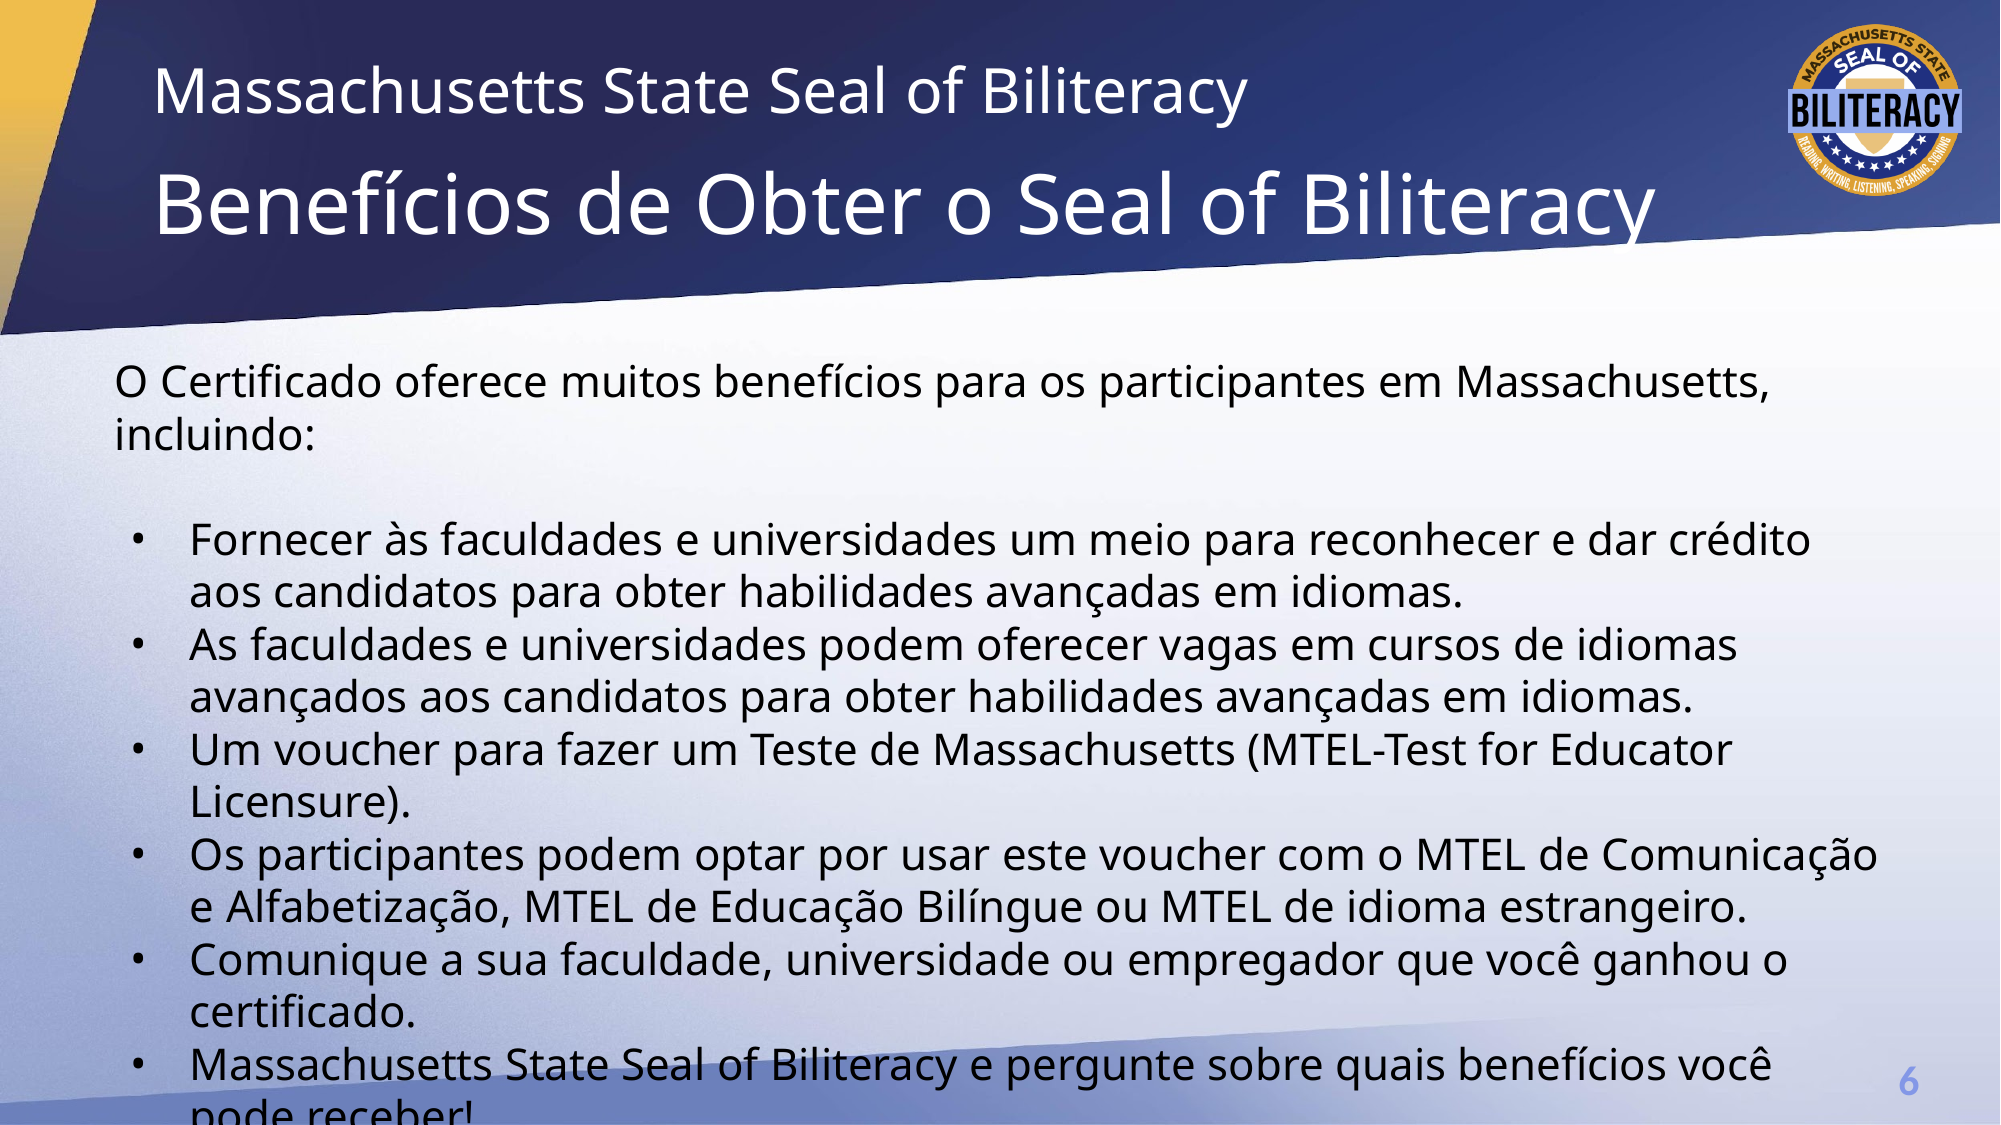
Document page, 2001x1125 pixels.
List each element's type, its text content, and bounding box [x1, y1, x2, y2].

list O Certificado oferece muitos benefícios para os participantes em Massachusetts, incluindo: Fornecer às faculdades e universidades um meio para reconhecer e dar crédito aos candidatos para obter habilidades avançadas em idiomas. As faculdades e universidades podem oferecer vagas em cursos de idiomas avançados aos candidatos para obter habilidades avançadas em idiomas. Um voucher para fazer um Teste de Massachusetts (MTEL-Test for Educator Licensure). Os participantes podem optar por usar este voucher com o MTEL de Comunicação e Alfabetização, MTEL de Educação Bilíngue ou MTEL de idioma estrangeiro. Comunique a sua faculdade, universidade ou empregador que você ganhou o certificado. Massachusetts State Seal of Biliteracy e pergunte sobre quais benefícios você pode receber! [99, 346, 1900, 1056]
title Massachusetts State Seal of Biliteracy Benefícios de Obter o Seal of Biliteracy [137, 59, 1863, 231]
picture [0, 0, 2000, 1125]
